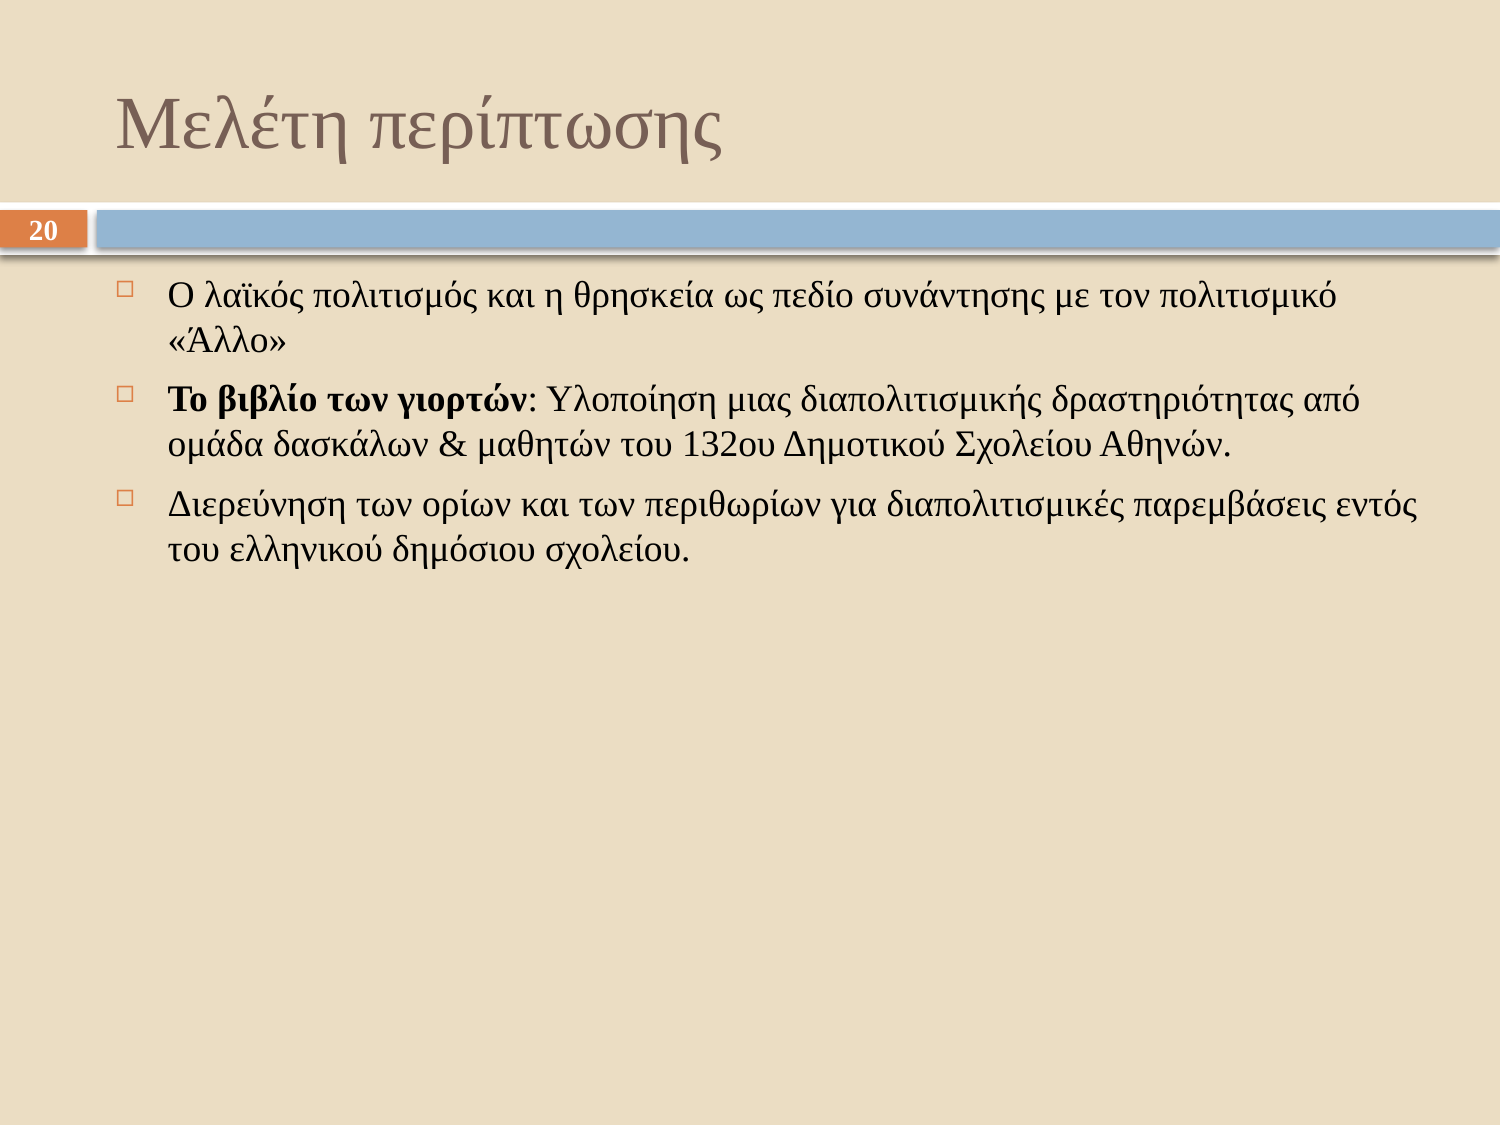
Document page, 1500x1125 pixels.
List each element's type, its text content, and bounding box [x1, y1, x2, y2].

slide_number 20 [0, 208, 88, 249]
list Ο λαϊκός πολιτισμός και η θρησκεία ως πεδίο συνάντησης με τον πολιτισμικό «Άλλο» Το βιβλίο των γιορτών: Υλοποίηση μιας διαπολιτισμικής δραστηριότητας από ομάδα δασκάλων & μαθητών του 132ου Δημοτικού Σχολείου Αθηνών. Διερεύνηση των ορίων και των περιθωρίων για διαπολιτισμικές παρεμβάσεις εντός του ελληνικού δημόσιου σχολείου. [100, 262, 1438, 1000]
title Μελέτη περίπτωσης [100, 37, 1438, 200]
